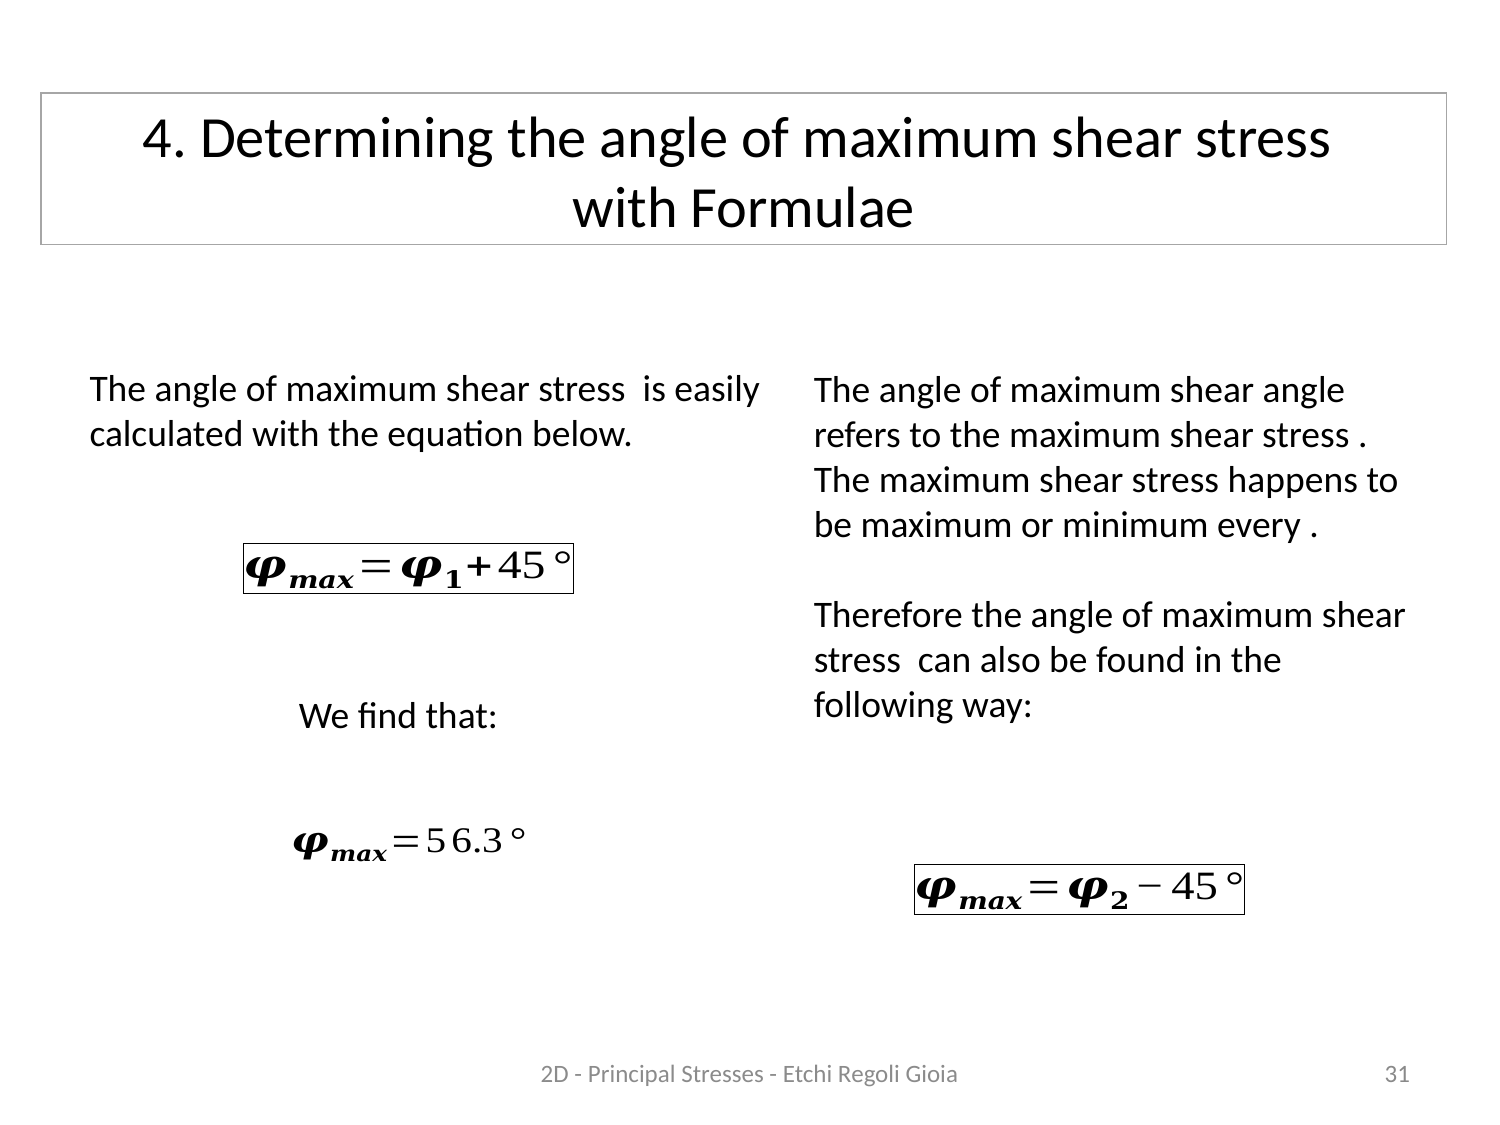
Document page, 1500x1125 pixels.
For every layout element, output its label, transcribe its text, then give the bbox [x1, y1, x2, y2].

slide_number 31 [1074, 1042, 1425, 1103]
footer 2D - Principal Stresses - Etchi Regoli Gioia [512, 1042, 988, 1103]
text_box We find that: [284, 683, 574, 744]
